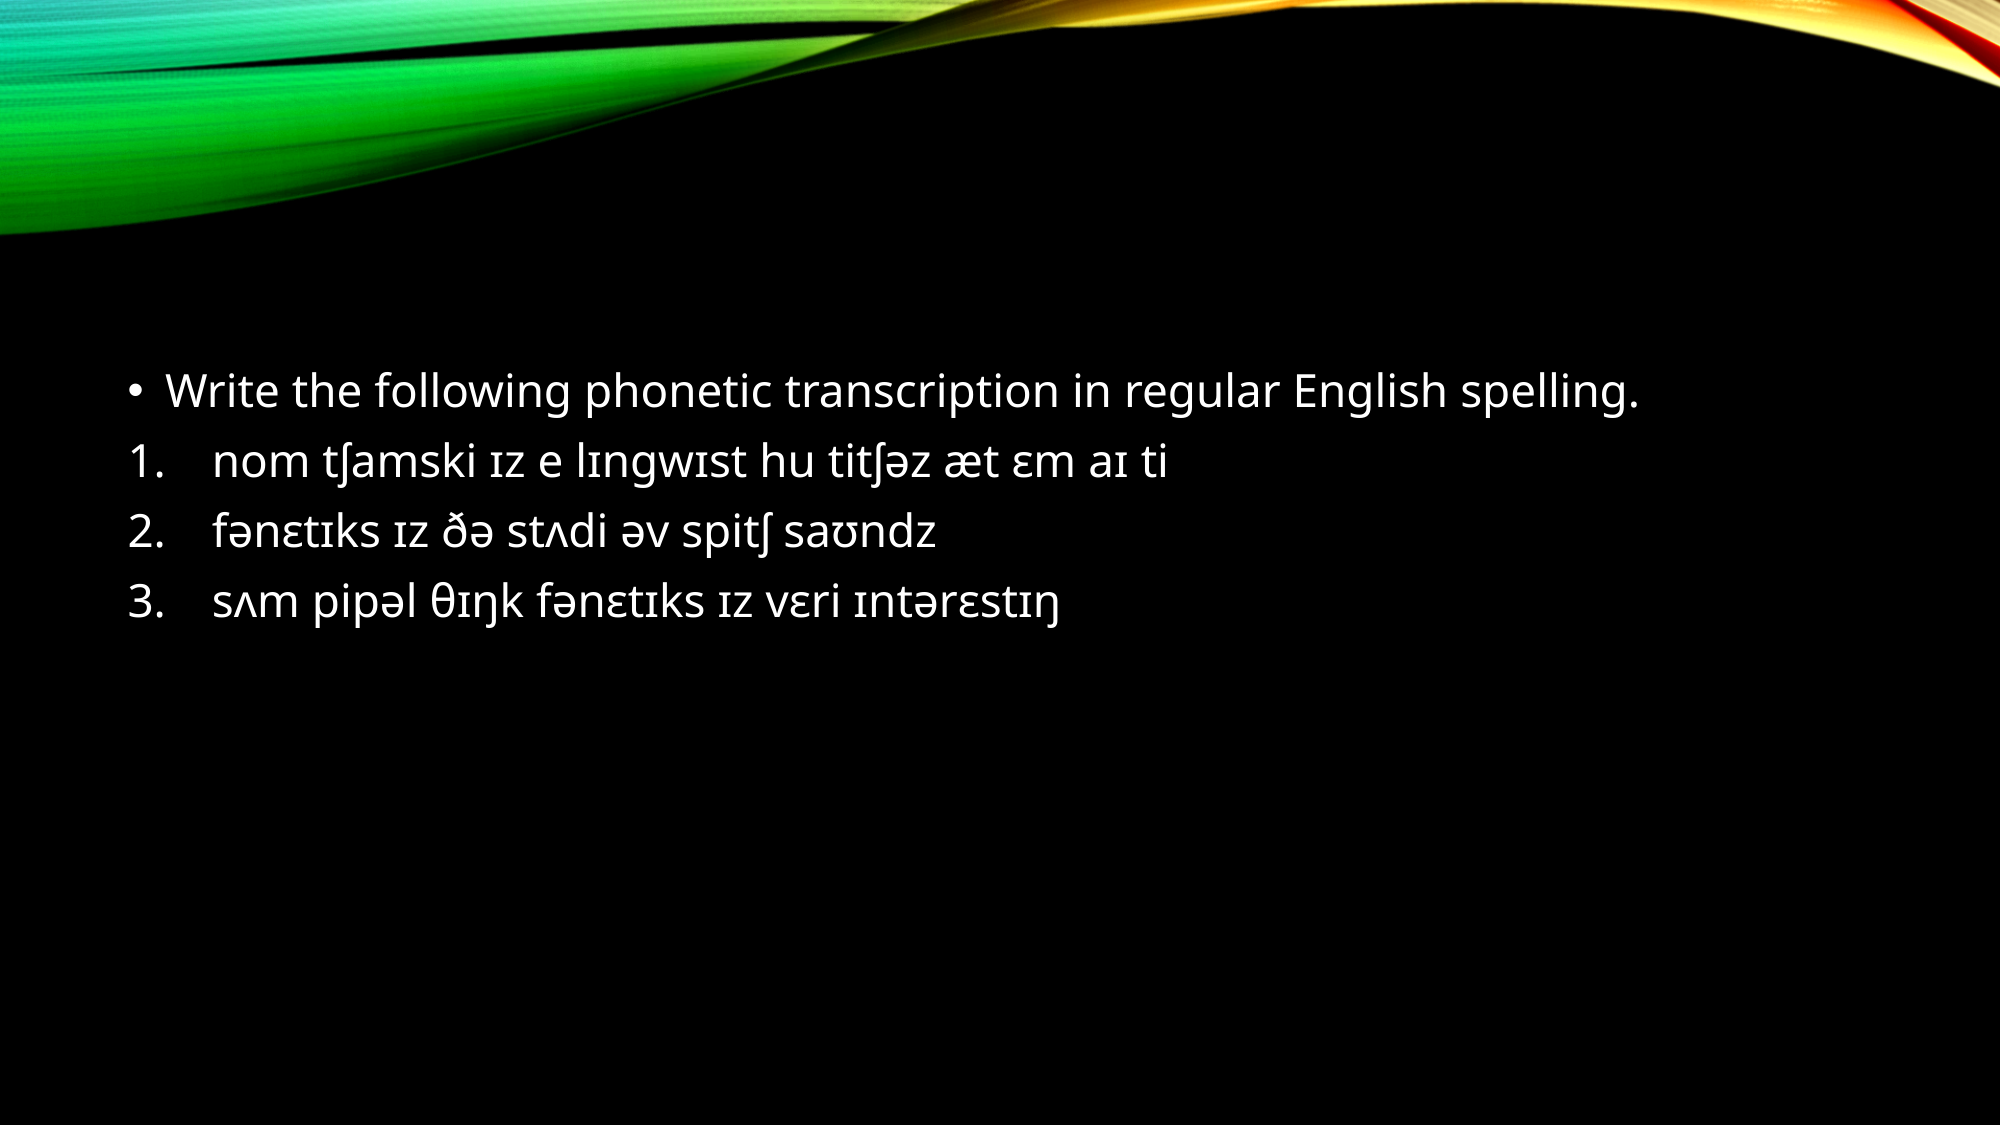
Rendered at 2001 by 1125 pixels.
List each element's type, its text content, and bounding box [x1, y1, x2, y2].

picture [0, 0, 2000, 237]
list Write the following phonetic transcription in regular English spelling. nom tʃamski ɪz e lɪngwɪst hu titʃəz æt ɛm aɪ ti fənɛtɪks ɪz ðə stʌdi əv spitʃ saʊndz sʌm pipəl θɪŋk fənɛtɪks ɪz vɛri ɪntərɛstɪŋ [112, 360, 1888, 1021]
